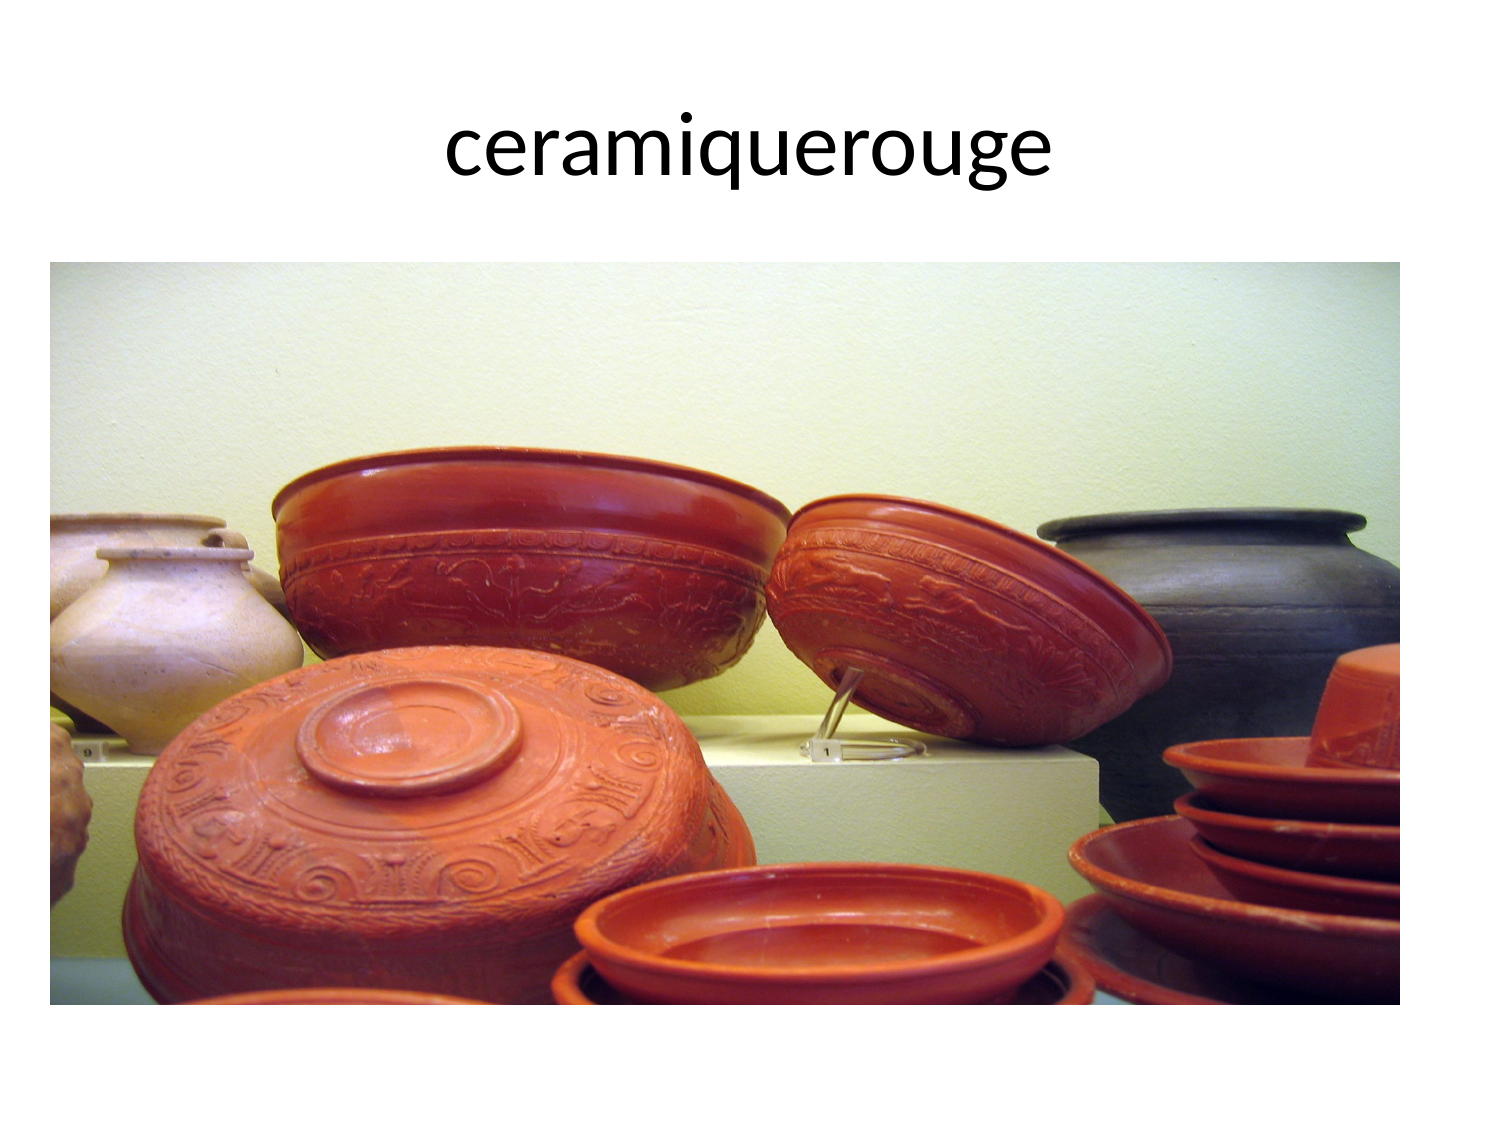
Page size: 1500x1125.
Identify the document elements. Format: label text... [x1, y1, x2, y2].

title ceramiquerouge [75, 45, 1425, 233]
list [49, 262, 1401, 1006]
